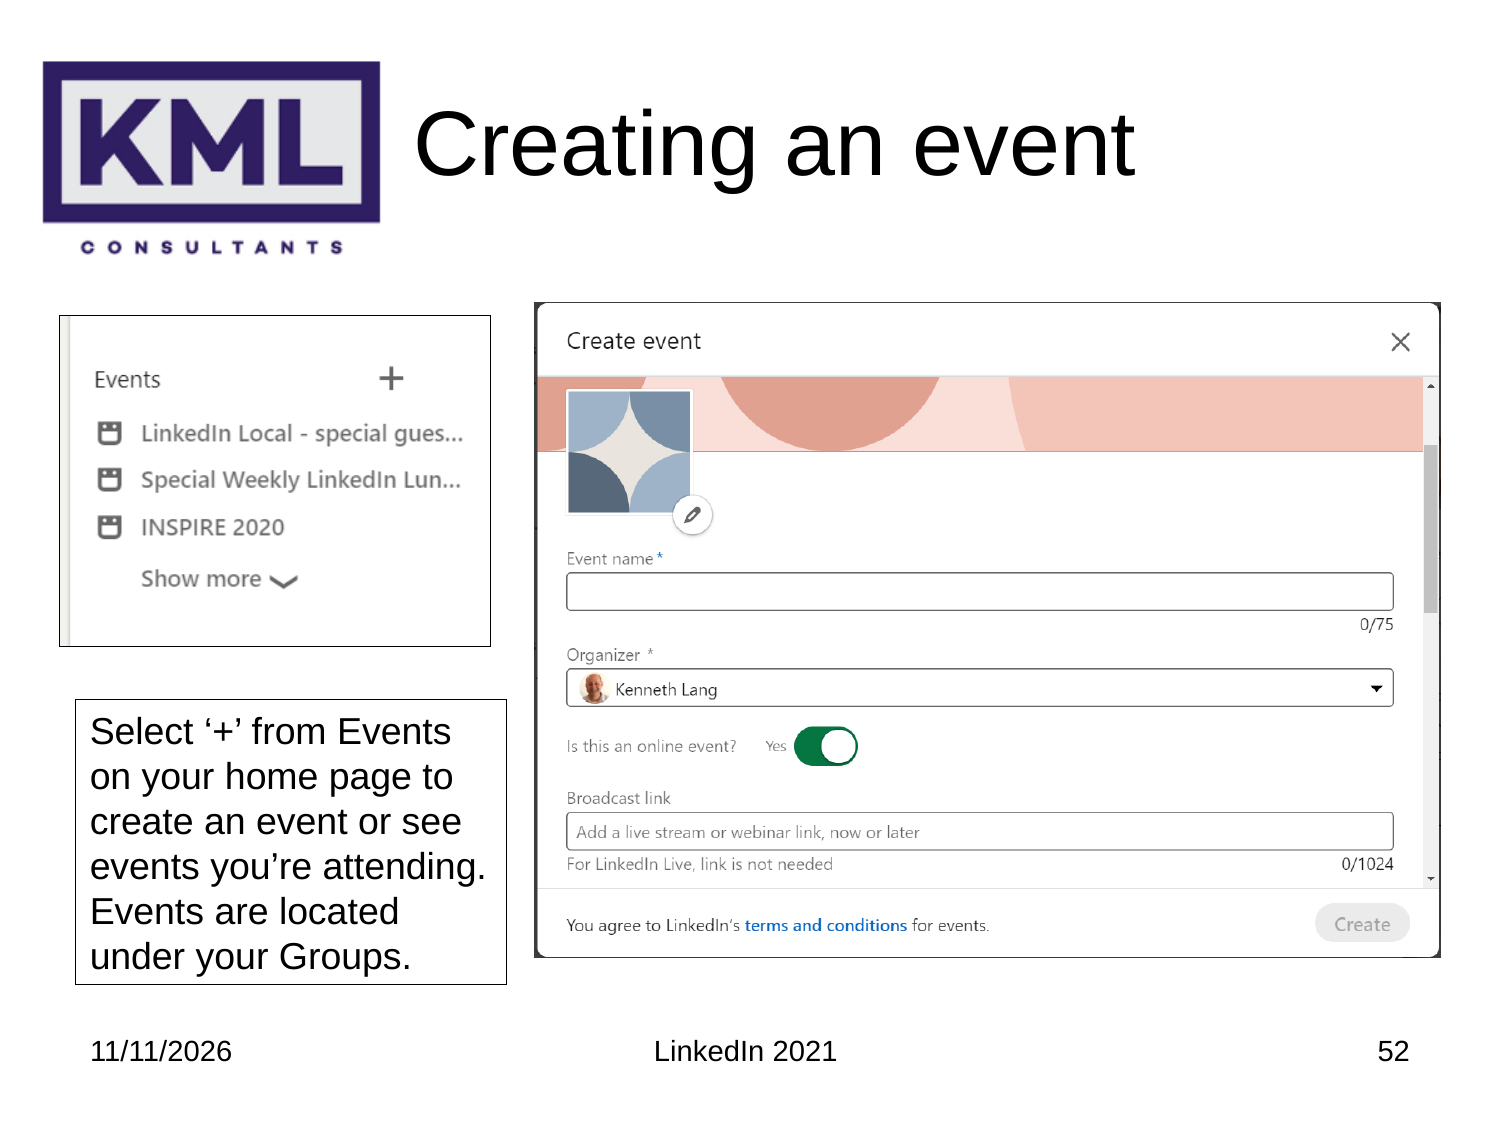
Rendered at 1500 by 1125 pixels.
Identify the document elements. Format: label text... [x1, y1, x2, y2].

footer LinkedIn 2021 [512, 1024, 988, 1103]
picture [37, 57, 385, 266]
picture [534, 302, 1441, 959]
title Creating an event [75, 45, 1425, 233]
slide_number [75, 1024, 425, 1103]
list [59, 315, 492, 648]
slide_number 52 [1074, 1024, 1425, 1103]
text_box Select ‘+’ from Events on your home page to create an event or see events you’re attending. Events are located under your Groups. [75, 699, 507, 985]
